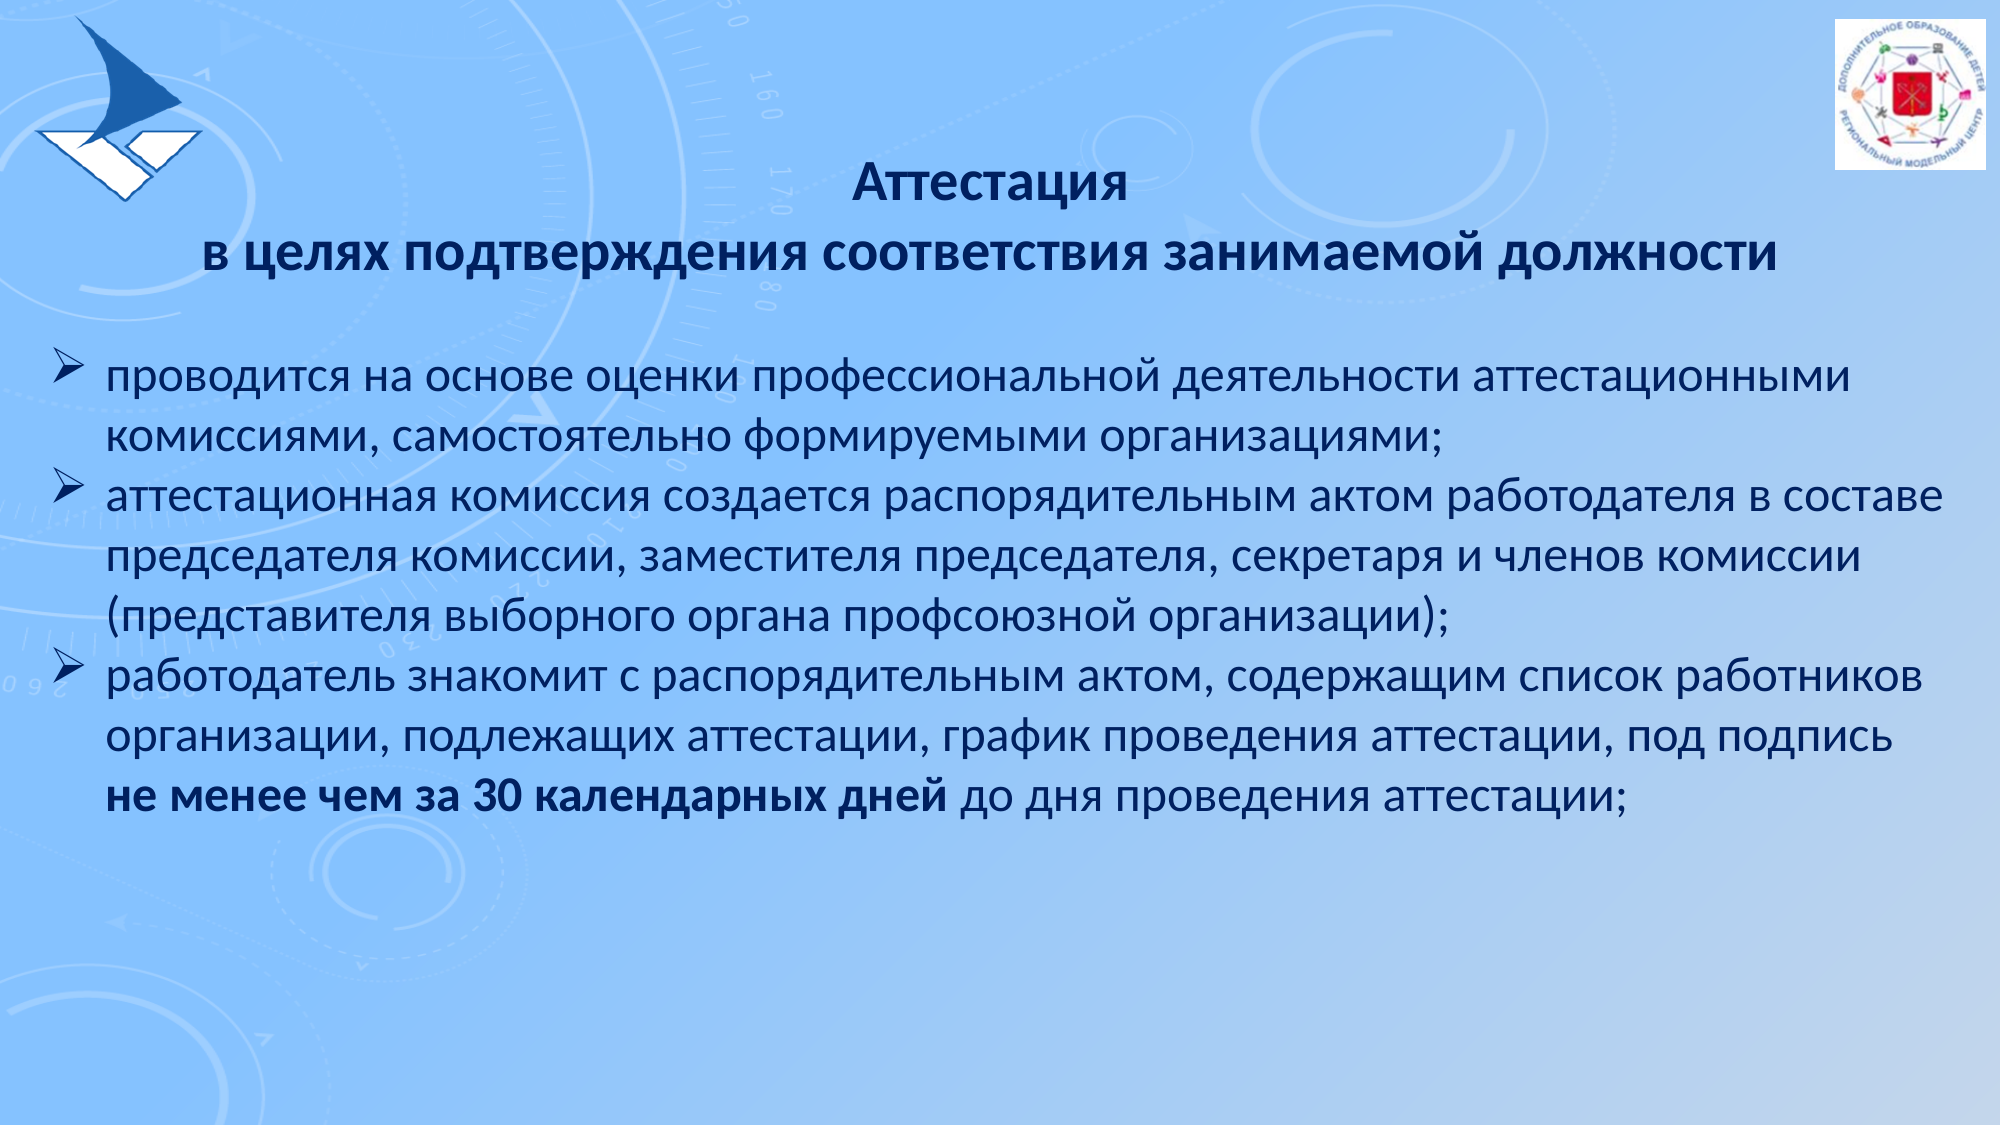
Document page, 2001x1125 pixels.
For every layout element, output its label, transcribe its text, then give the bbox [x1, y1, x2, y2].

picture [0, 0, 1618, 1125]
text_box Аттестация в целях подтверждения соответствия занимаемой должности проводится на основе оценки профессиональной деятельности аттестационными комиссиями, самостоятельно формируемыми организациями; аттестационная комиссия создается распорядительным актом работодателя в составе председателя комиссии, заместителя председателя, секретаря и членов комиссии (представителя выборного органа профсоюзной организации); работодатель знакомит с распорядительным актом, содержащим список работников организации, подлежащих аттестации, график проведения аттестации, под подпись не менее чем за 30 календарных дней до дня проведения аттестации; [34, 74, 1961, 890]
picture [1835, 19, 1986, 170]
